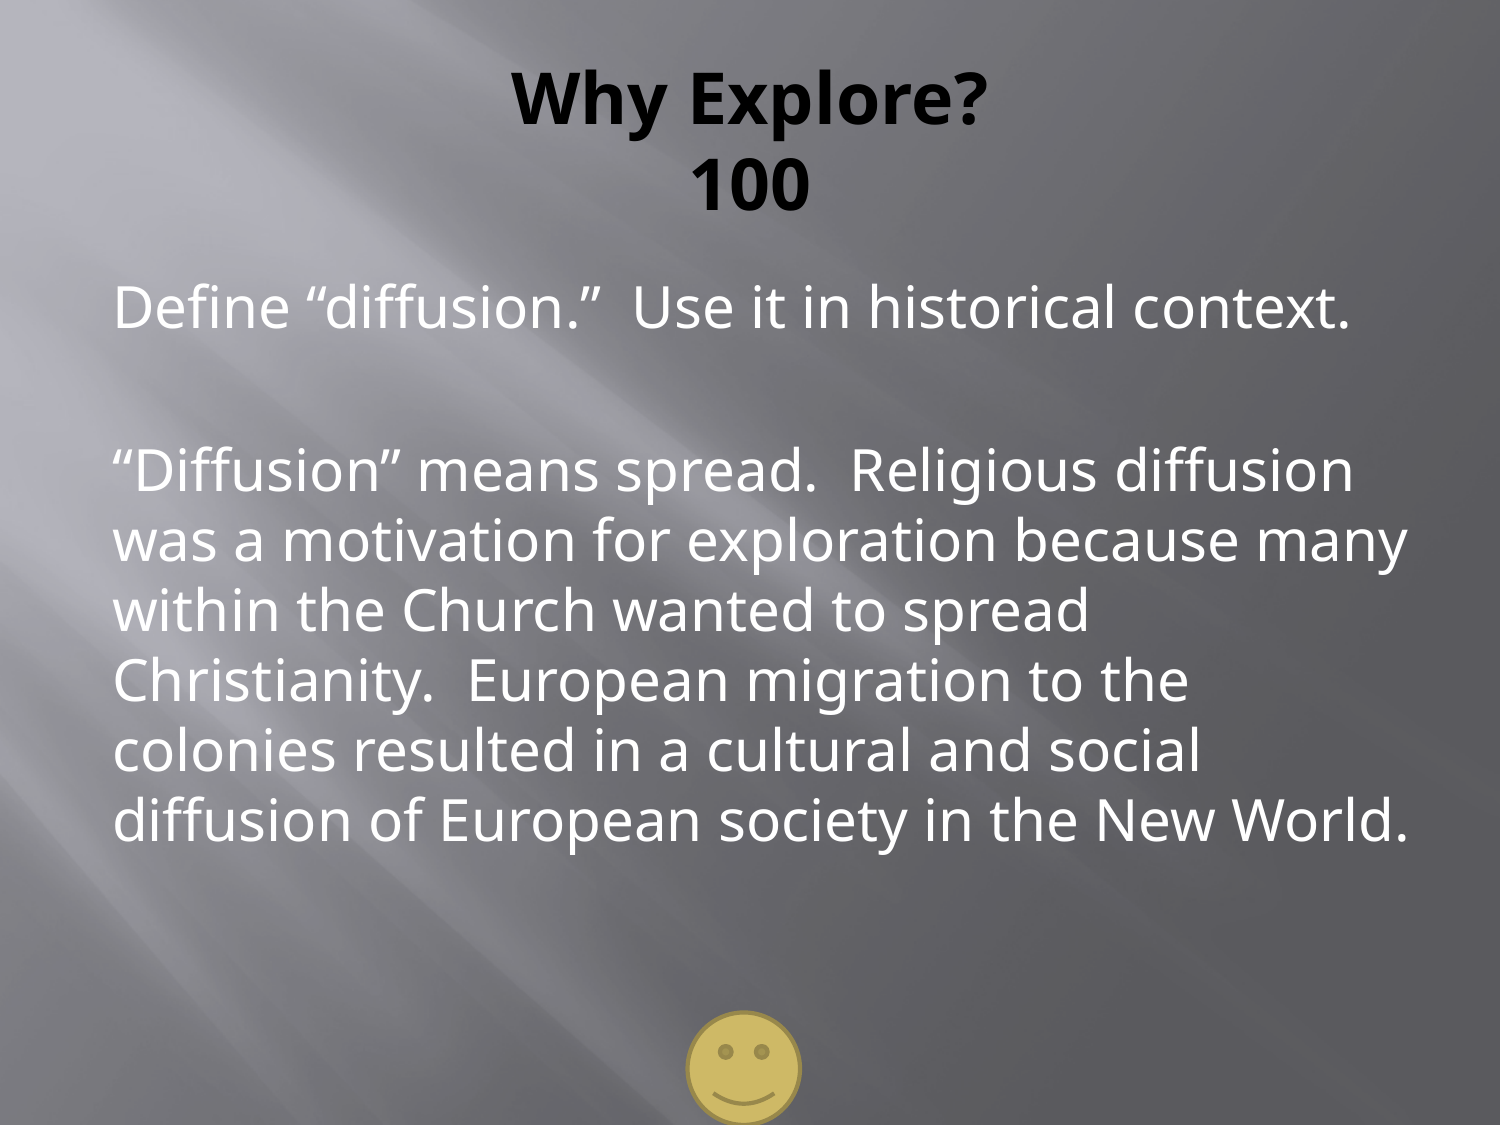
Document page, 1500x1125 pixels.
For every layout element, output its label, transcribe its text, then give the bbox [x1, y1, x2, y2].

text_box [685, 1010, 803, 1125]
list Define “diffusion.” Use it in historical context. “Diffusion” means spread. Religious diffusion was a motivation for exploration because many within the Church wanted to spread Christianity. European migration to the colonies resulted in a cultural and social diffusion of European society in the New World. [75, 262, 1425, 1035]
title Why Explore? 100 [75, 45, 1425, 233]
